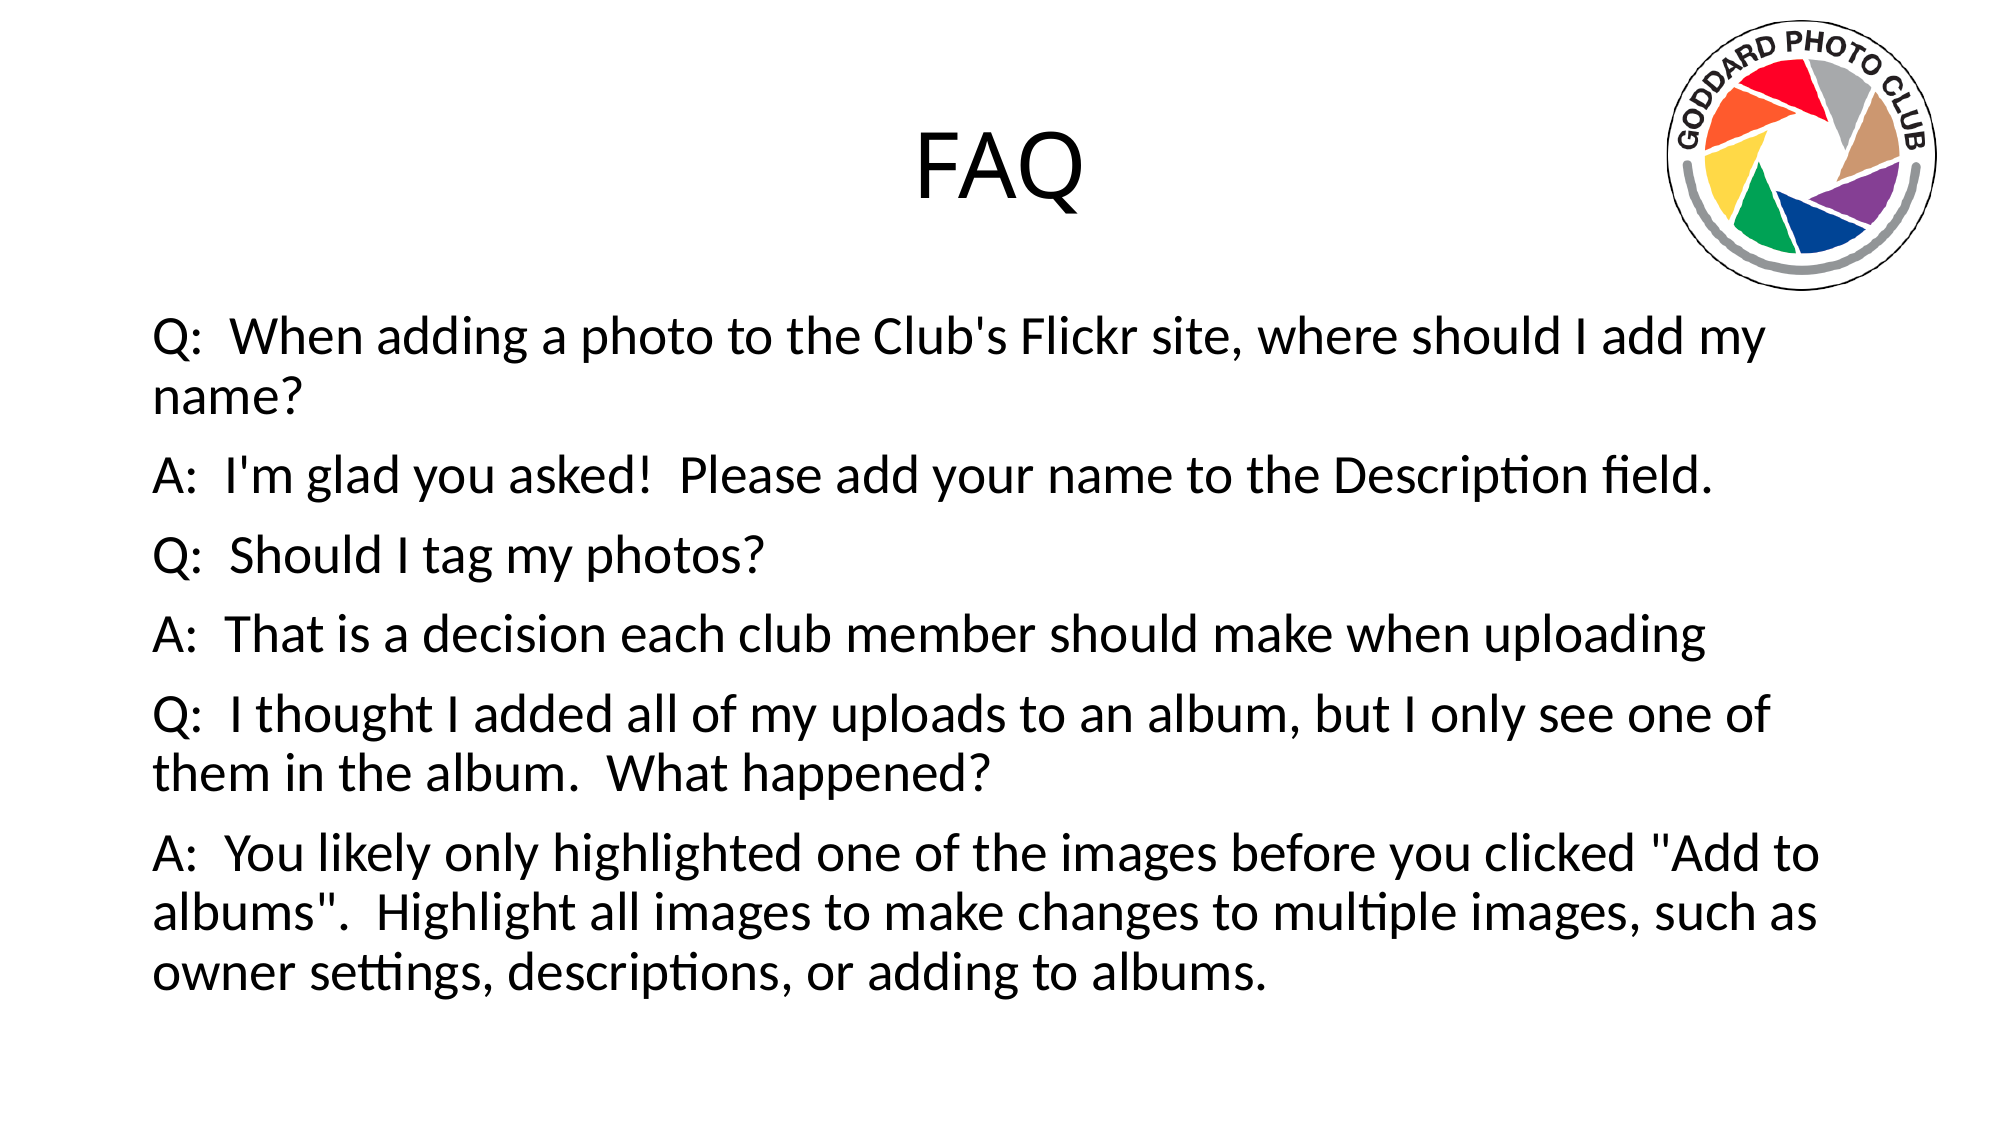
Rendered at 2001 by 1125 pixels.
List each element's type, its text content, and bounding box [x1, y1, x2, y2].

picture [1650, 6, 1947, 300]
title FAQ [137, 59, 1650, 278]
list Q: When adding a photo to the Club's Flickr site, where should I add my name? A: I'm glad you asked! Please add your name to the Description field. Q: Should I tag my photos? A: That is a decision each club member should make when uploading Q: I thought I added all of my uploads to an album, but I only see one of them in the album. What happened? A: You likely only highlighted one of the images before you clicked "Add to albums". Highlight all images to make changes to multiple images, such as owner settings, descriptions, or adding to albums. [137, 299, 1863, 1014]
